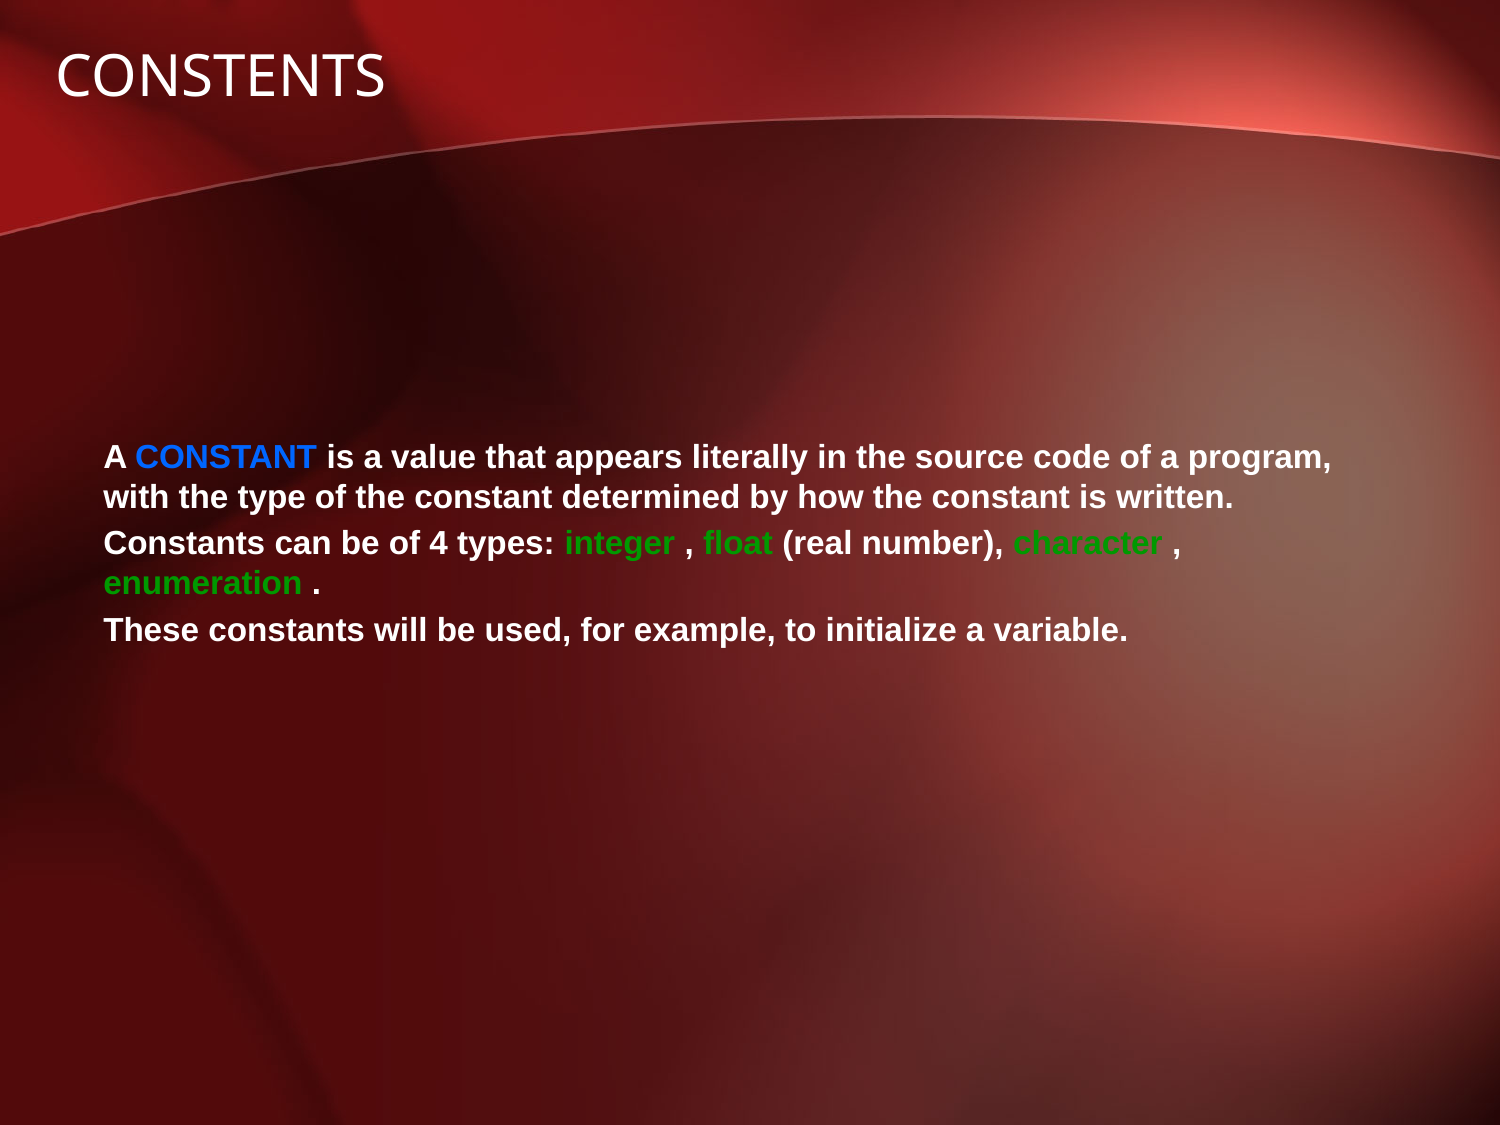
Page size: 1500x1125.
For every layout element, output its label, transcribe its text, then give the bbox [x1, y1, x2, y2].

text_box CONSTENTS [41, 31, 975, 116]
text_box A CONSTANT is a value that appears literally in the source code of a program, with the type of the constant determined by how the constant is written. Constants can be of 4 types: integer , float (real number), character , enumeration . These constants will be used, for example, to initialize a variable. [88, 427, 1400, 656]
picture [0, 0, 1500, 1125]
